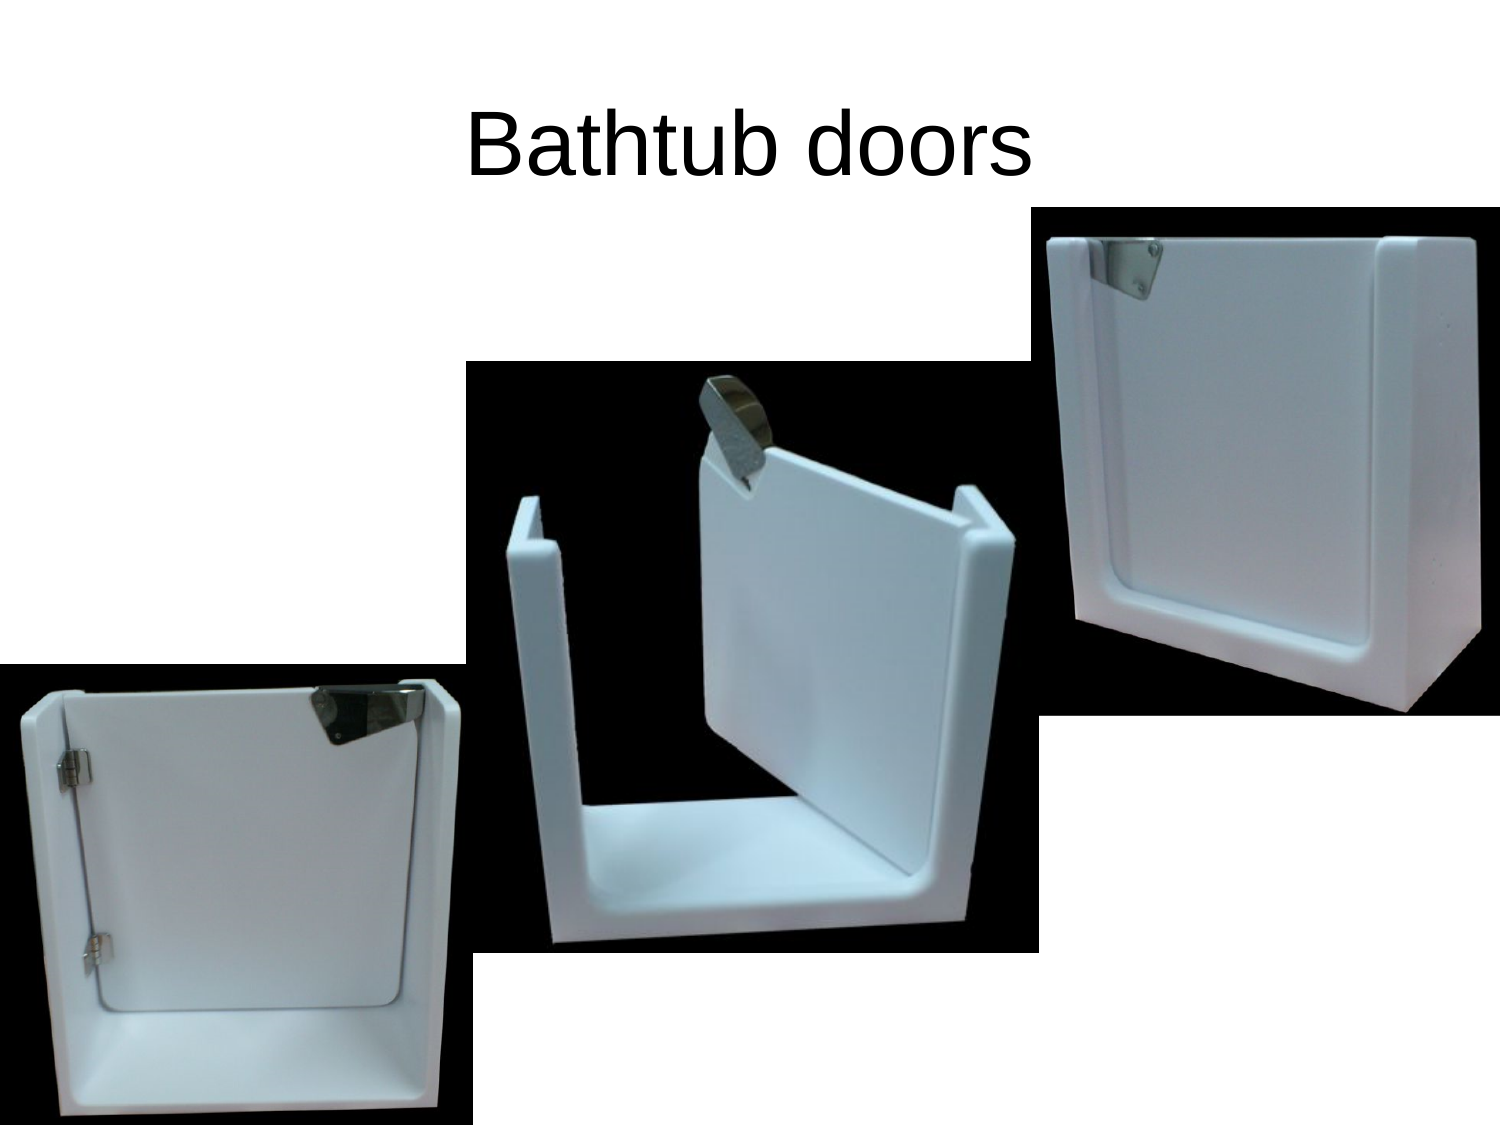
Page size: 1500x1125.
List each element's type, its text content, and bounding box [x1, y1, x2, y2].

title Bathtub doors [75, 45, 1425, 233]
picture [0, 207, 1500, 1125]
